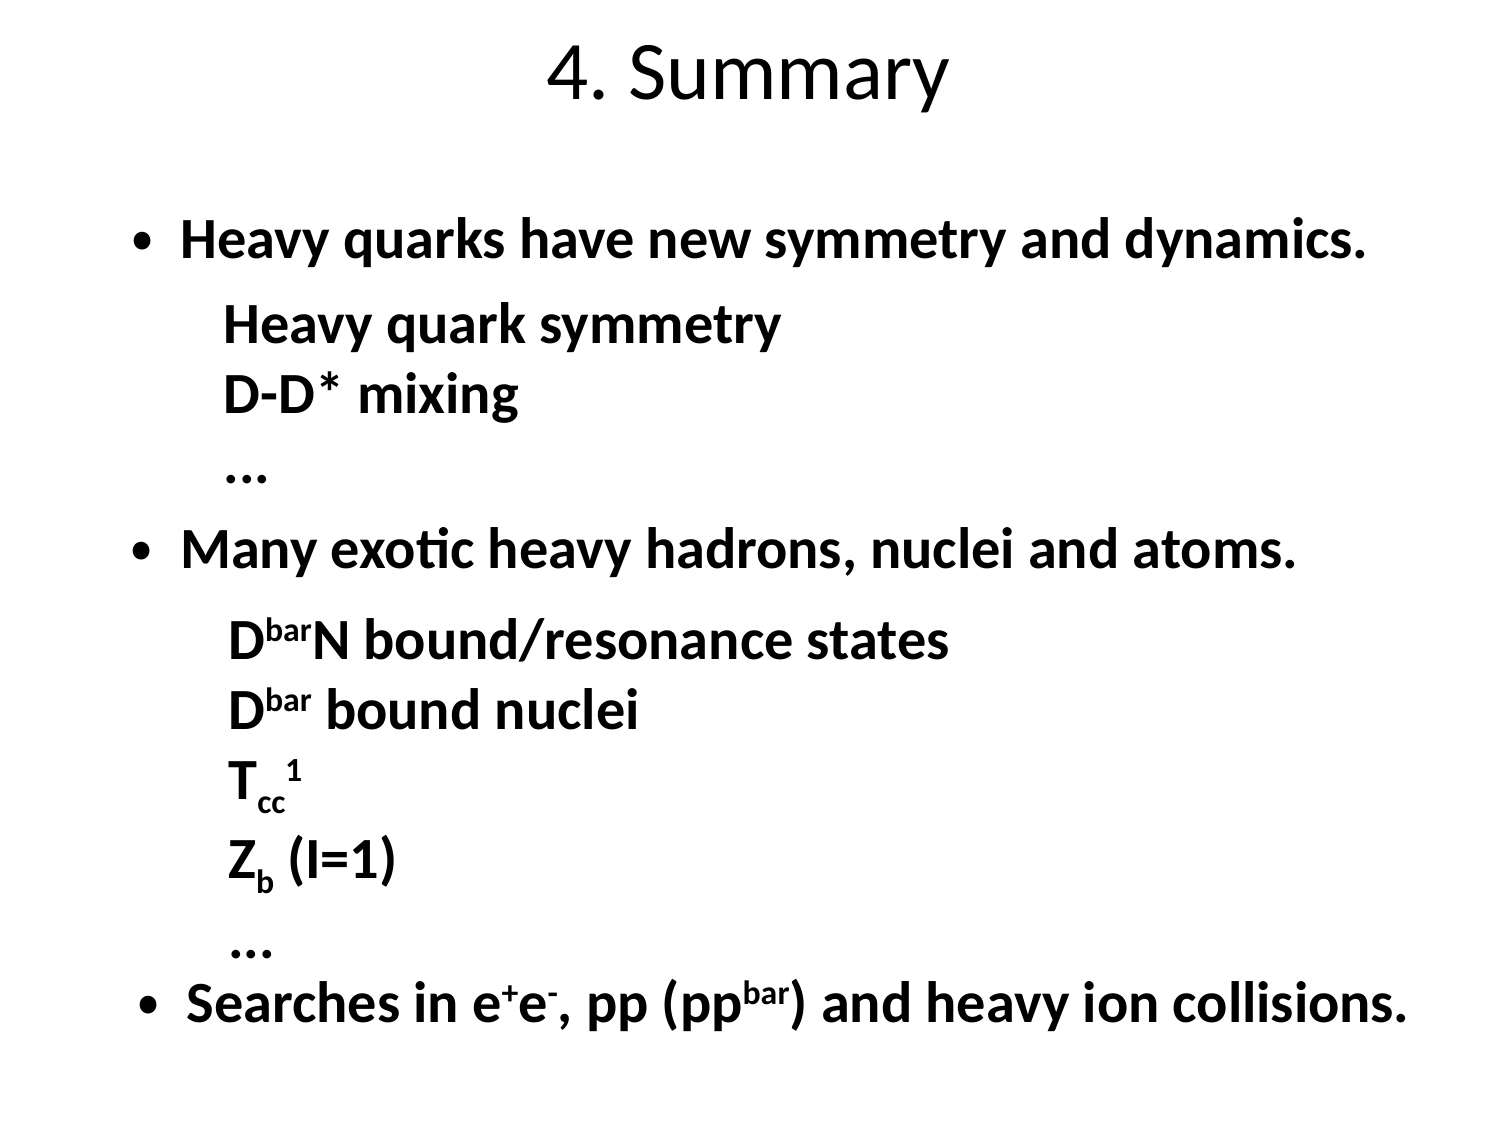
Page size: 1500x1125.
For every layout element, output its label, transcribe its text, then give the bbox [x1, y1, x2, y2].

text_box ・ Heavy quarks have new symmetry and dynamics. [117, 193, 1384, 278]
text_box 4. Summary [531, 8, 969, 145]
text_box ・ Searches in e+e-, pp (ppbar) and heavy ion collisions. [123, 957, 1424, 1041]
text_box DbarN bound/resonance states Dbar bound nuclei Tcc1 Zb (I=1) ... [214, 593, 964, 977]
text_box ・ Many exotic heavy hadrons, nuclei and atoms. [117, 503, 1313, 587]
text_box Heavy quark symmetry D-D* mixing ... [210, 278, 797, 502]
